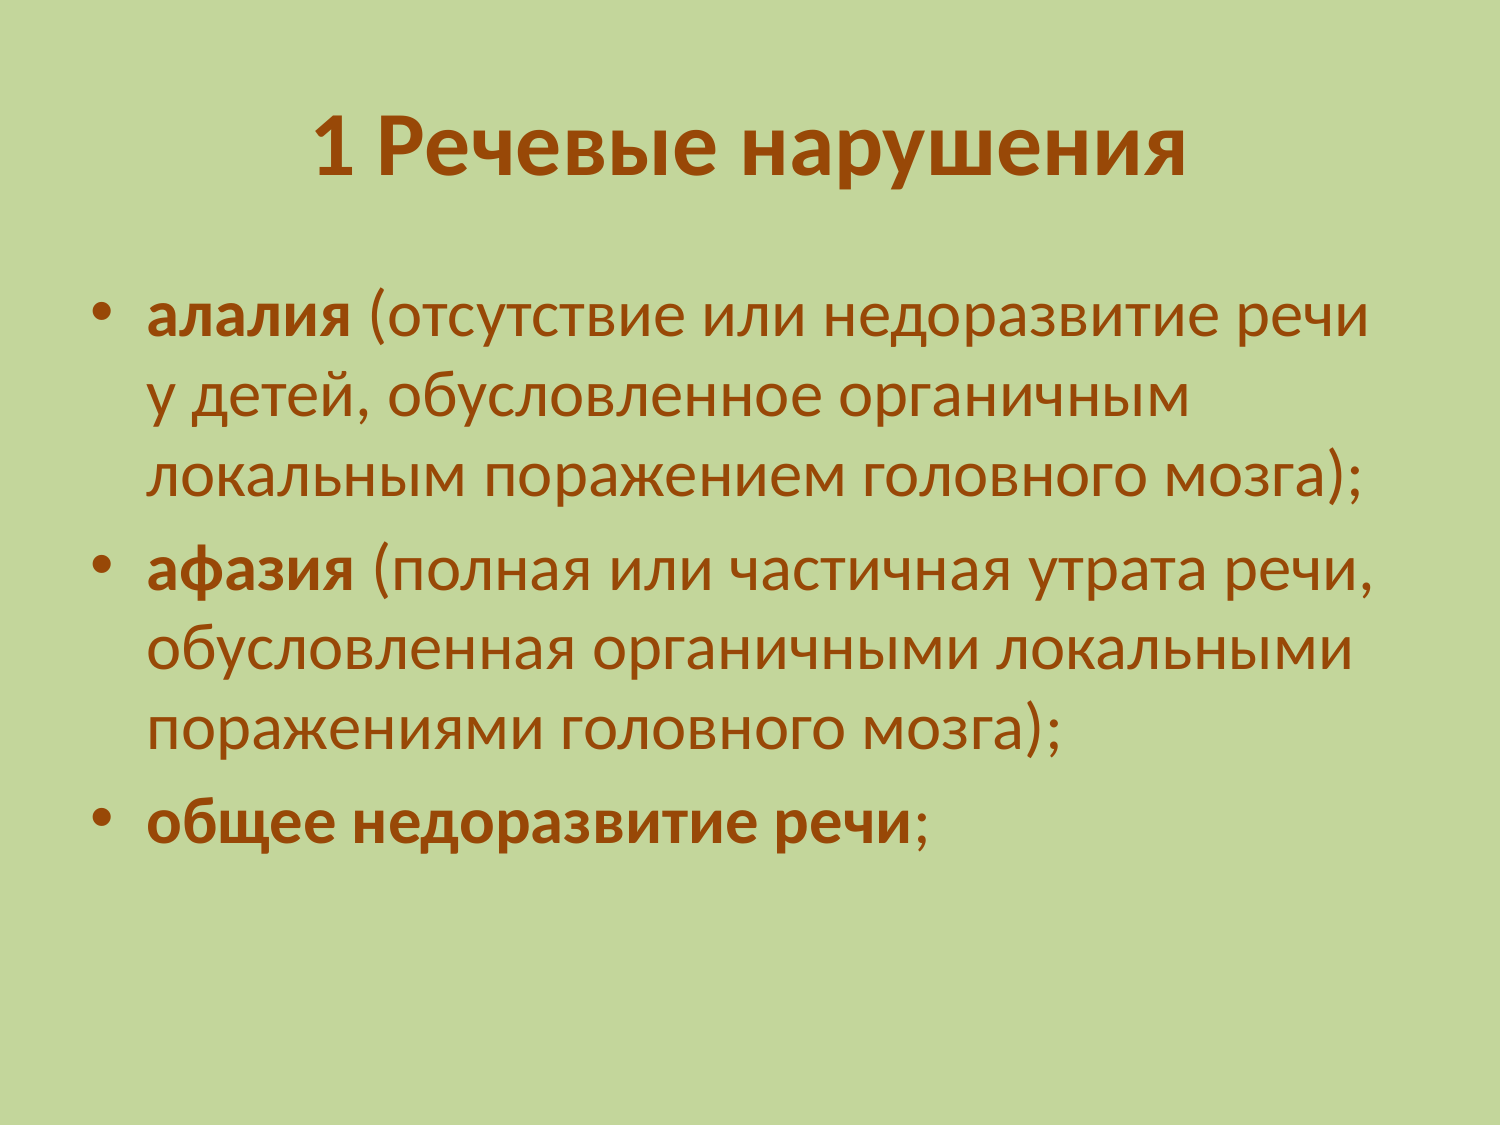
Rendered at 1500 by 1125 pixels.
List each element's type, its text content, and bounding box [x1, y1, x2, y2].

list алалия (отсутствие или недоразвитие речи у детей, обусловленное органичным локальным поражением головного мозга); афазия (полная или частичная утрата речи, обусловленная органичными локальными поражениями головного мозга); общее недоразвитие речи; [75, 262, 1425, 1005]
title 1 Речевые нарушения [75, 45, 1425, 233]
